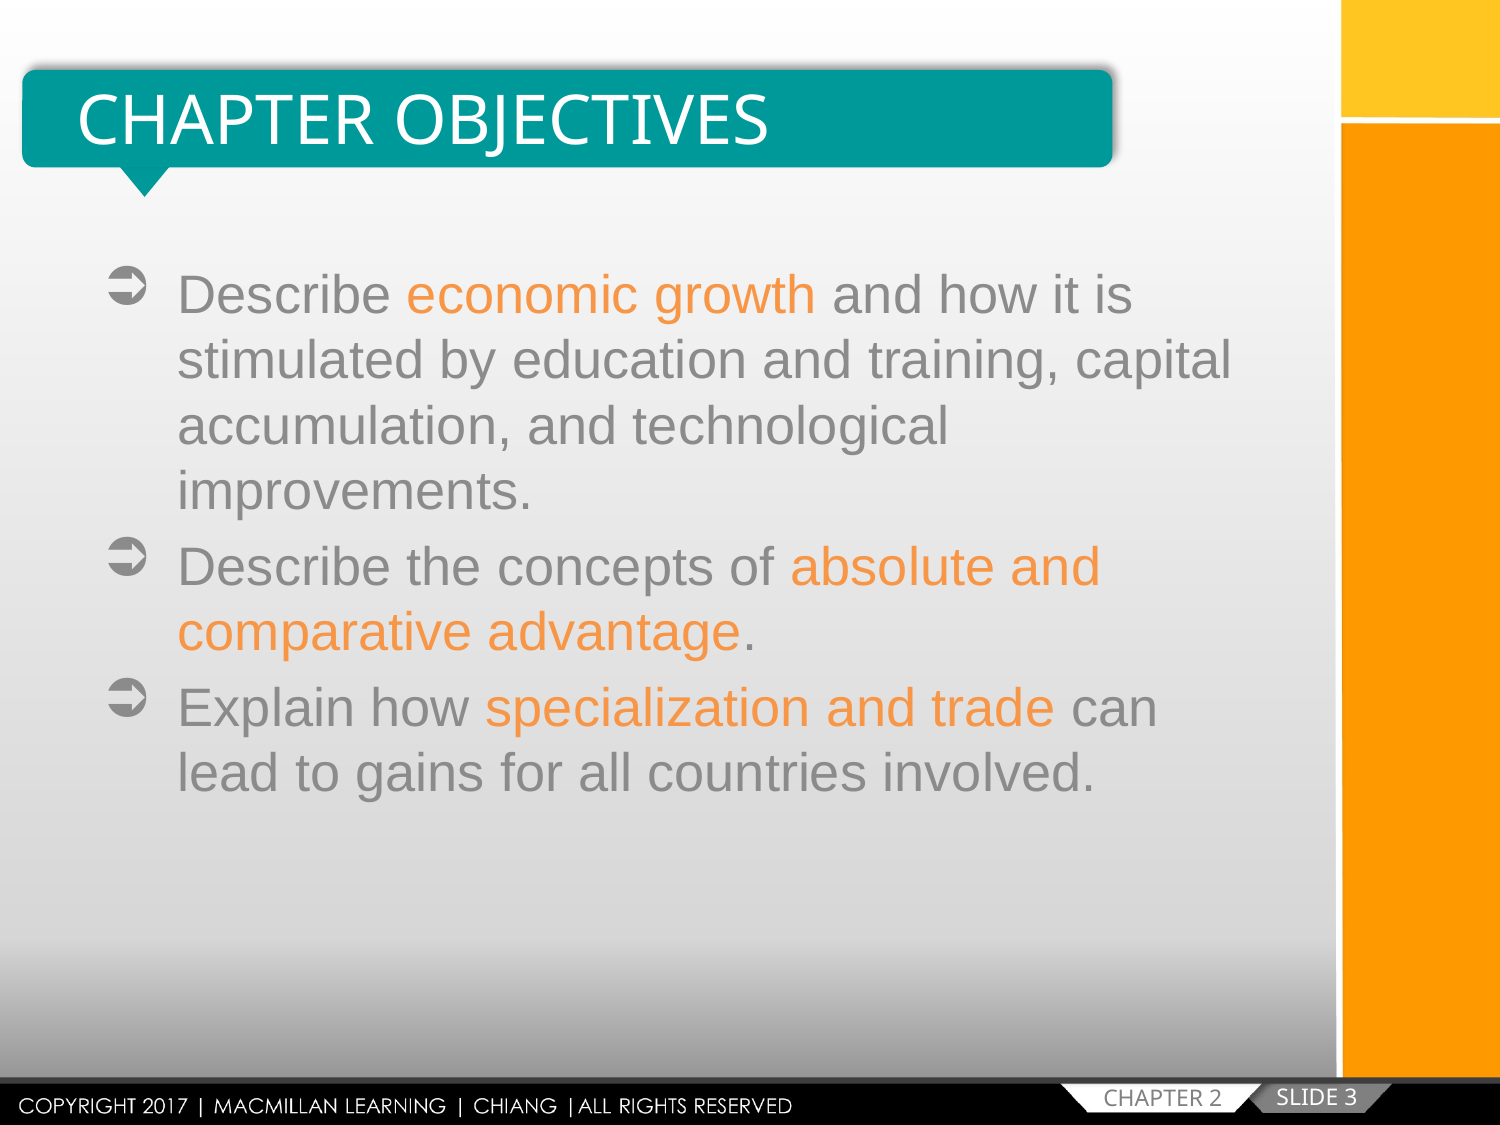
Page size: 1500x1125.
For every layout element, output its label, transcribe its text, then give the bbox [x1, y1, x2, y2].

text_box Describe economic growth and how it is stimulated by education and training, capital accumulation, and technological improvements. Describe the concepts of absolute and comparative advantage. Explain how specialization and trade can lead to gains for all countries involved. [87, 171, 1288, 1009]
text_box CHAPTER 2 [1088, 1076, 1244, 1119]
text_box SLIDE 3 [1249, 1074, 1384, 1125]
picture [0, 0, 1500, 1125]
text_box [20, 67, 1115, 170]
text_box CHAPTER OBJECTIVES [61, 68, 787, 167]
